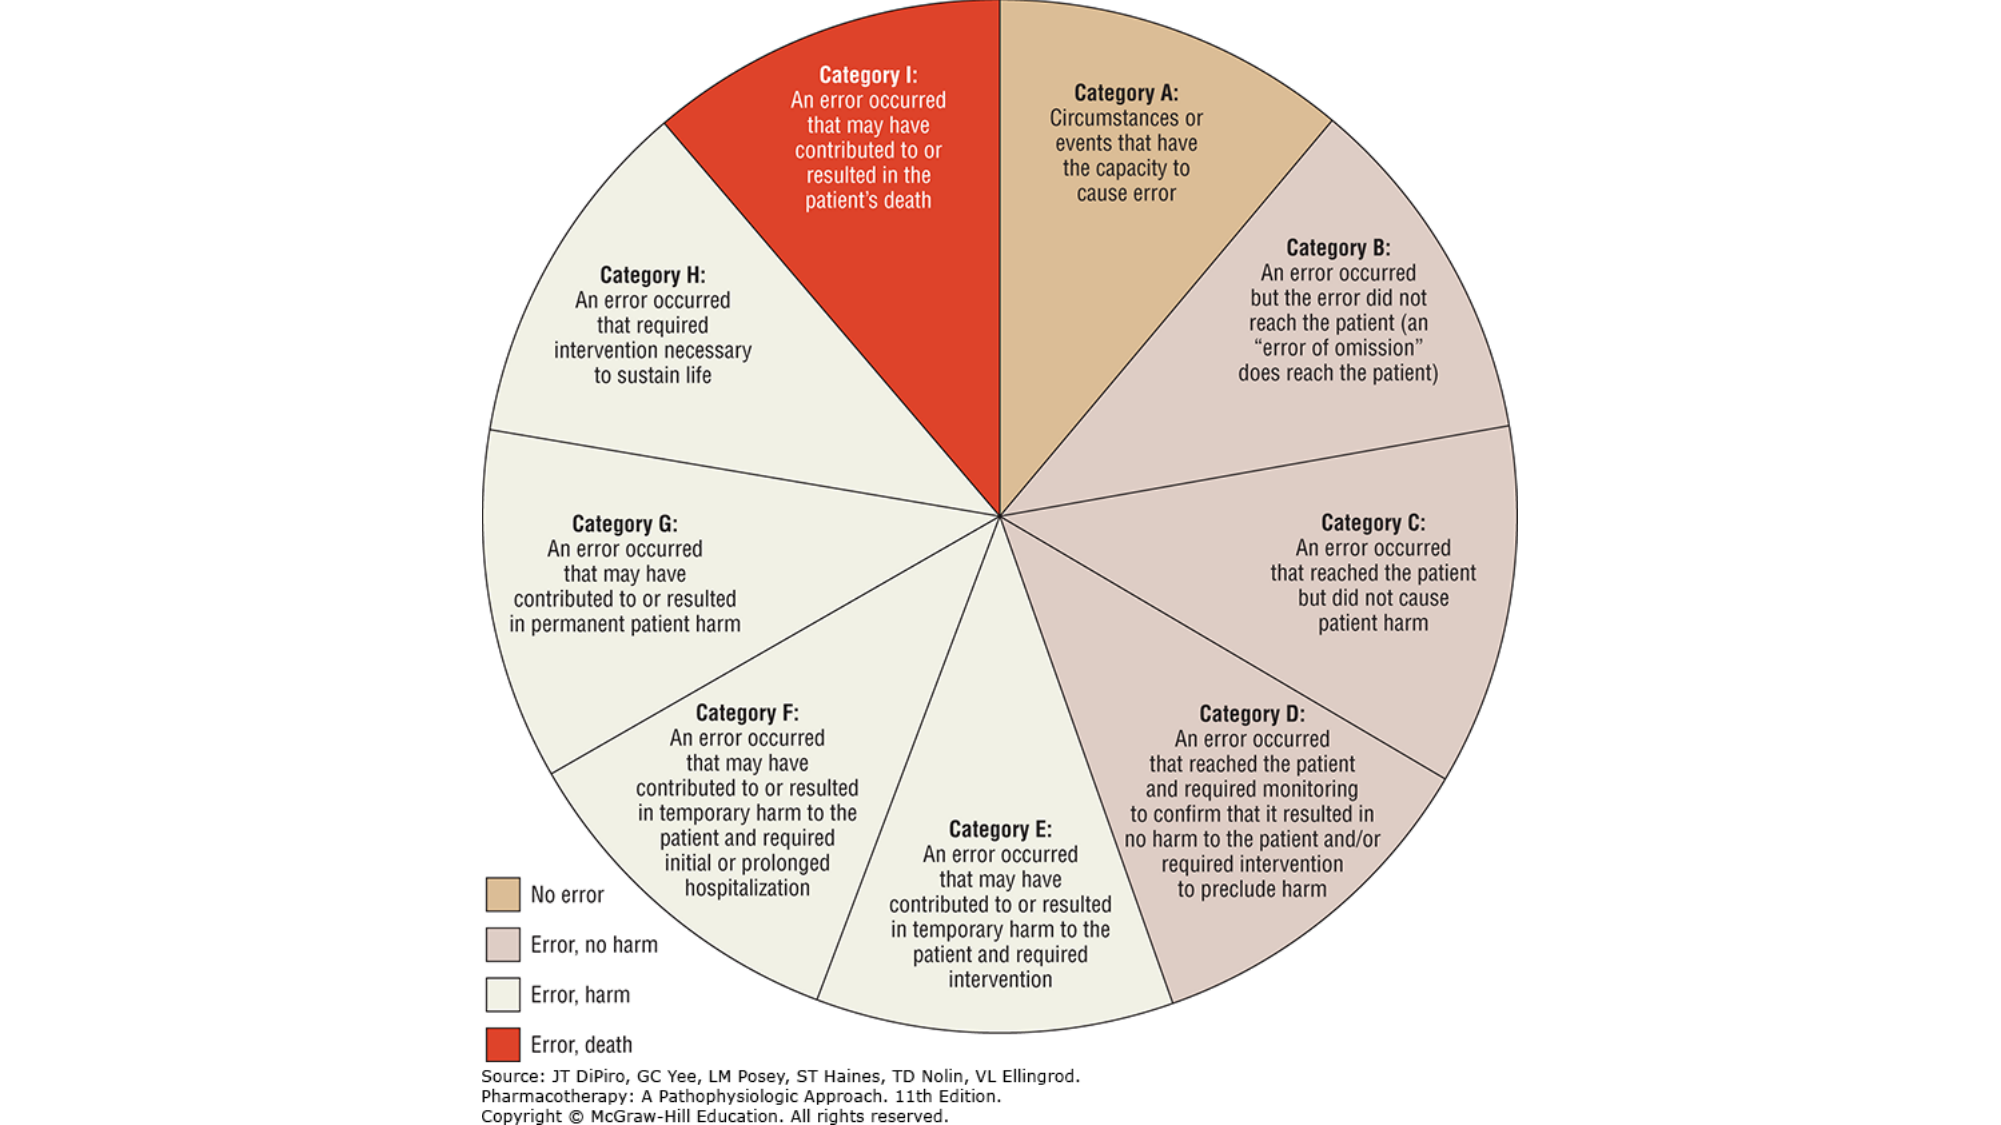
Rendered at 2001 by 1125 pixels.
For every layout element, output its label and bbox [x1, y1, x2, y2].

picture [482, 0, 1518, 1125]
